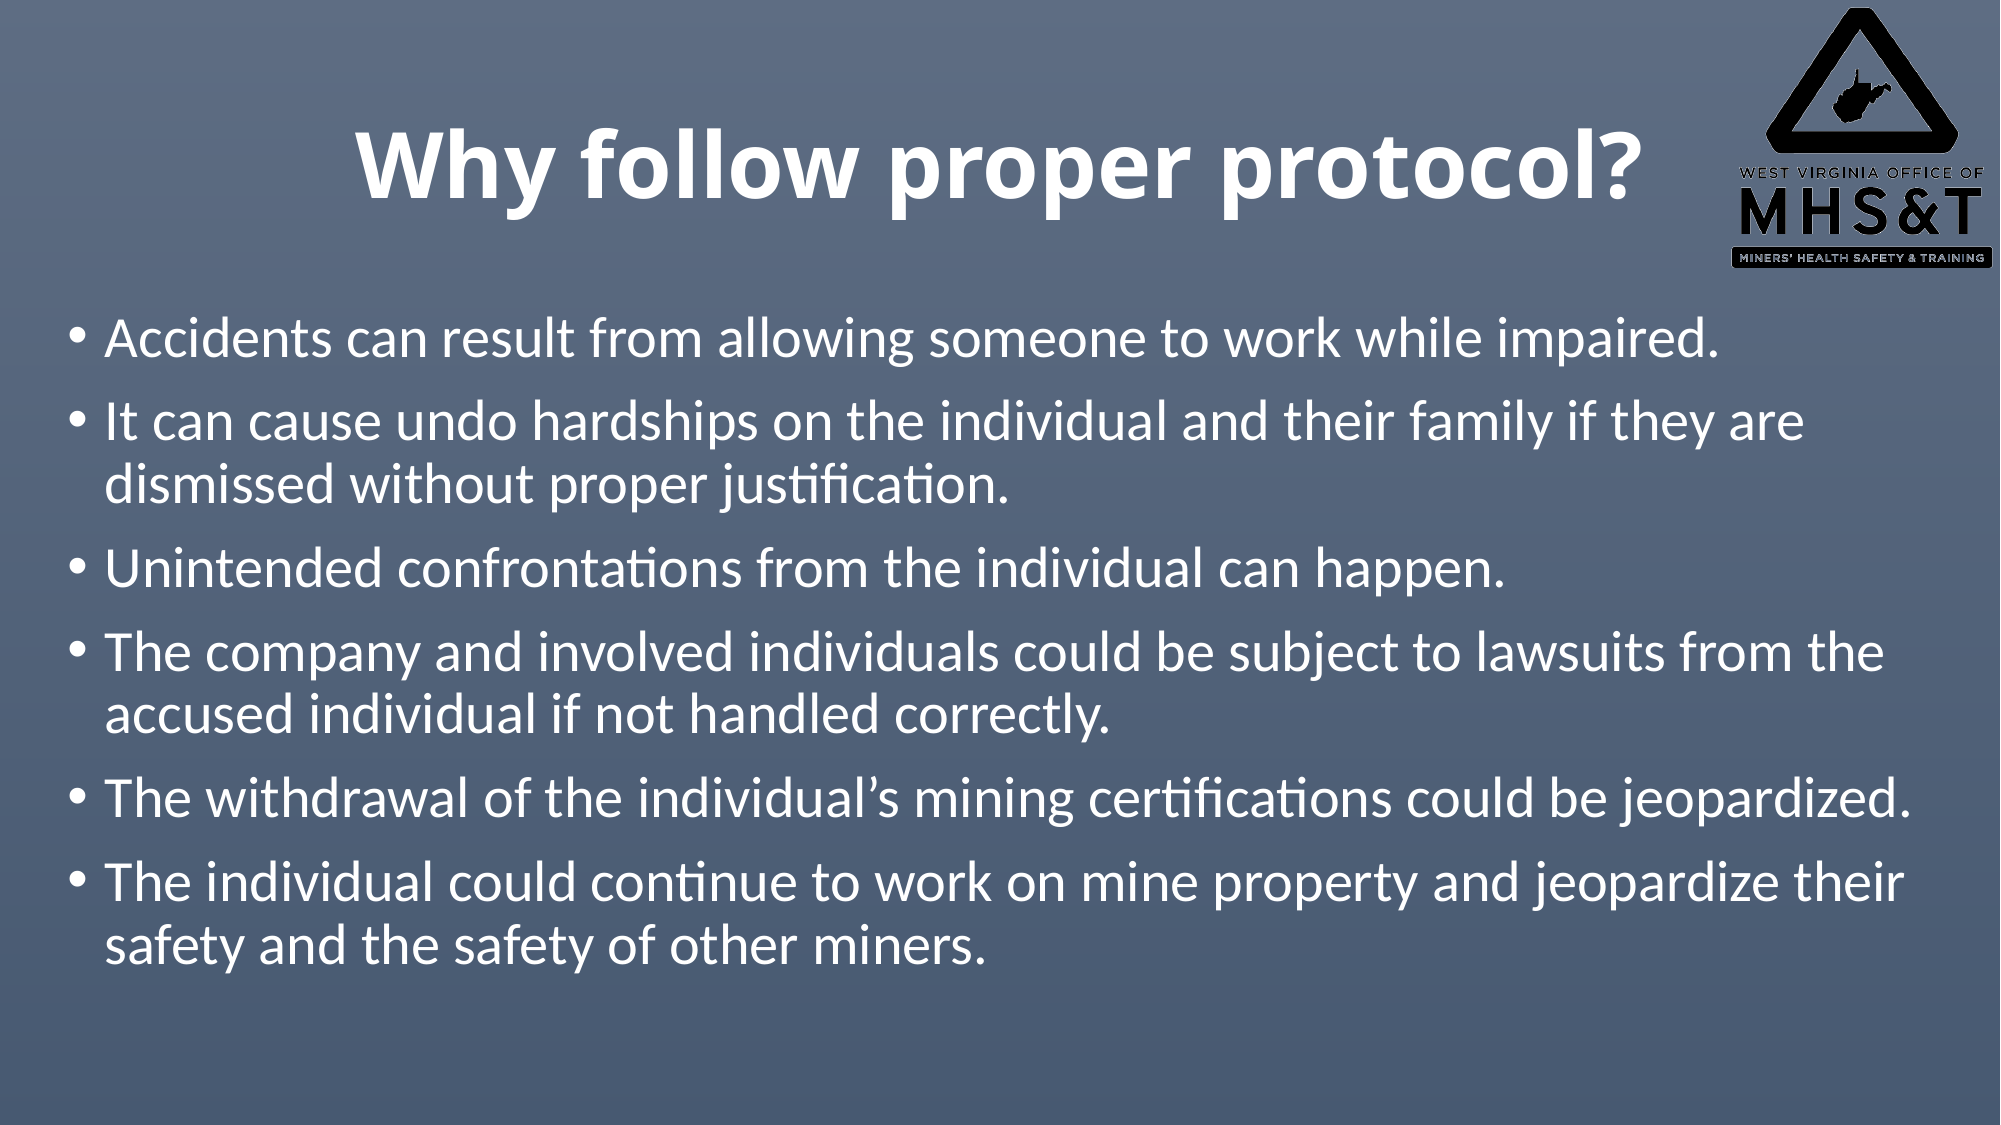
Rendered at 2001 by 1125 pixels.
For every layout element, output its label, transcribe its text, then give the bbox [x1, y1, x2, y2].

list Accidents can result from allowing someone to work while impaired. It can cause undo hardships on the individual and their family if they are dismissed without proper justification. Unintended confrontations from the individual can happen. The company and involved individuals could be subject to lawsuits from the accused individual if not handled correctly. The withdrawal of the individual’s mining certifications could be jeopardized. The individual could continue to work on mine property and jeopardize their safety and the safety of other miners. [52, 299, 1940, 1014]
picture [1724, 0, 2000, 275]
title Why follow proper protocol? [137, 59, 1863, 278]
